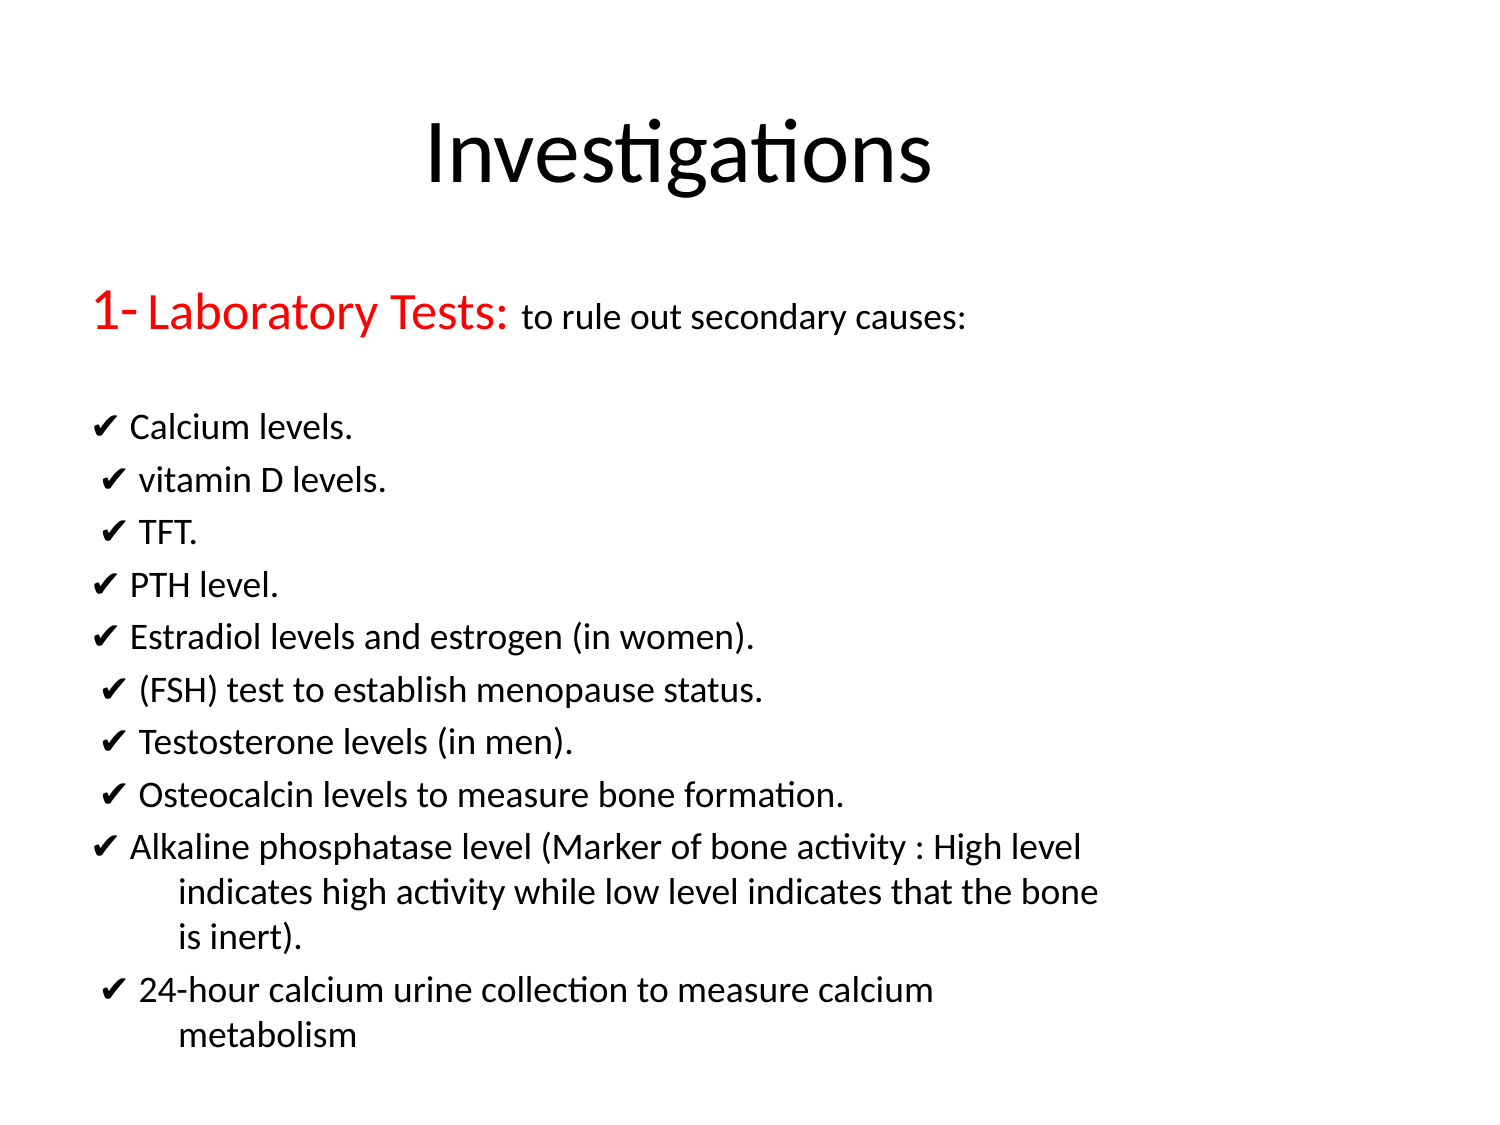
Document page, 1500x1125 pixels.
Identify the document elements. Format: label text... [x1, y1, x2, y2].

title Investigations [75, 52, 1263, 240]
list 1- Laboratory Tests: to rule out secondary causes: ✔ Calcium levels. ✔ vitamin D levels. ✔ TFT. ✔ PTH level. ✔ Estradiol levels and estrogen (in women). ✔ (FSH) test to establish menopause status. ✔ Testosterone levels (in men). ✔ Osteocalcin levels to measure bone formation. ✔ Alkaline phosphatase level (Marker of bone activity : High level indicates high activity while low level indicates that the bone is inert). ✔ 24-hour calcium urine collection to measure calcium metabolism [75, 262, 1128, 1063]
